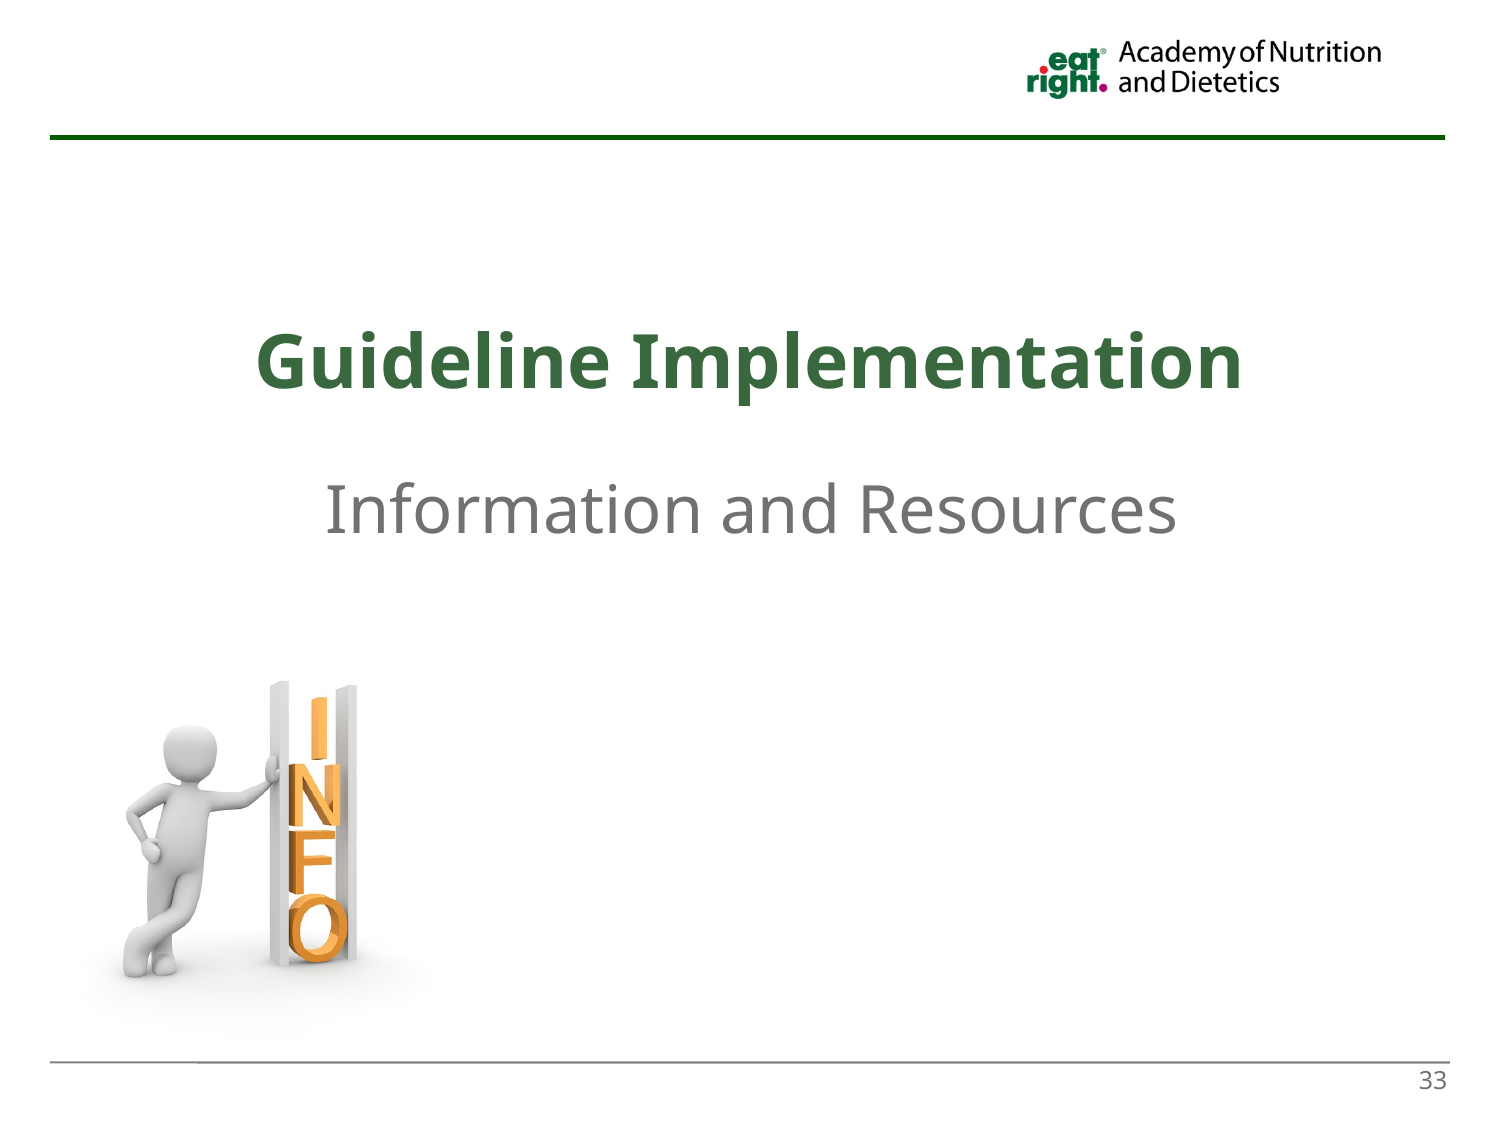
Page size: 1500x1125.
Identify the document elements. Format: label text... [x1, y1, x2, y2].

list Guideline Implementation [87, 306, 1413, 419]
slide_number 33 [1112, 1062, 1463, 1100]
list Information and Resources [89, 459, 1415, 560]
picture [1025, 37, 1382, 100]
picture [37, 637, 438, 1038]
